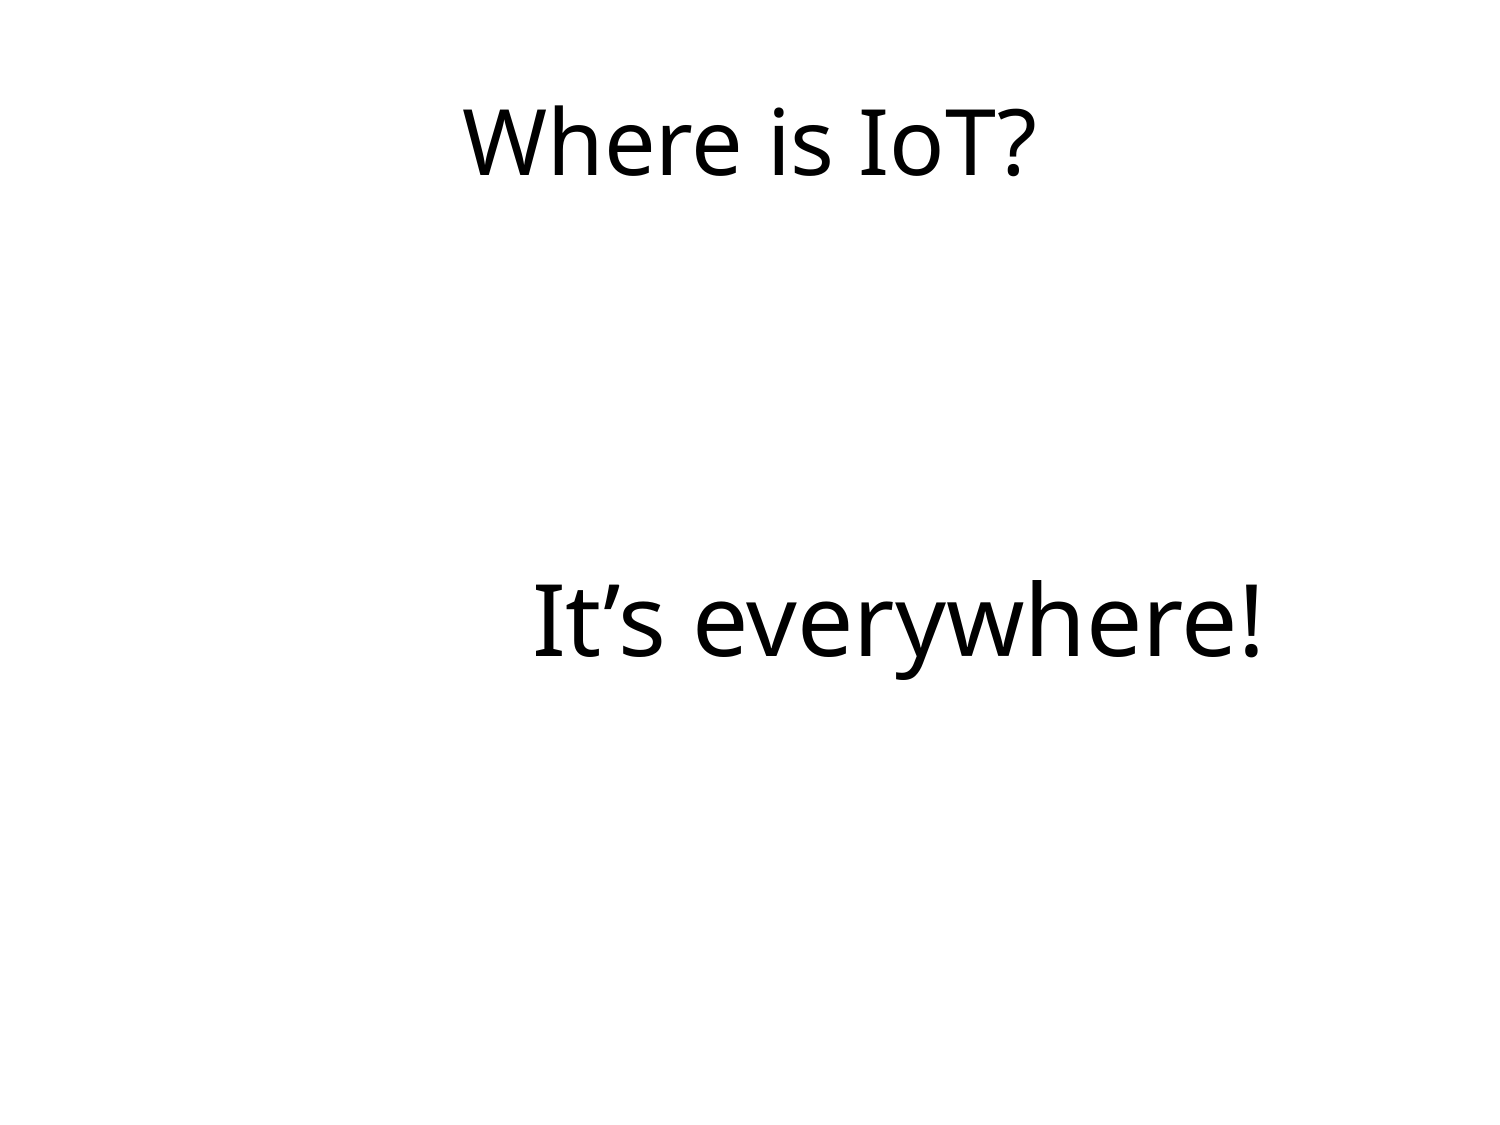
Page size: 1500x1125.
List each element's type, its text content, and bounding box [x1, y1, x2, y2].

list It’s everywhere! [74, 262, 1426, 1006]
title Where is IoT? [74, 44, 1426, 233]
